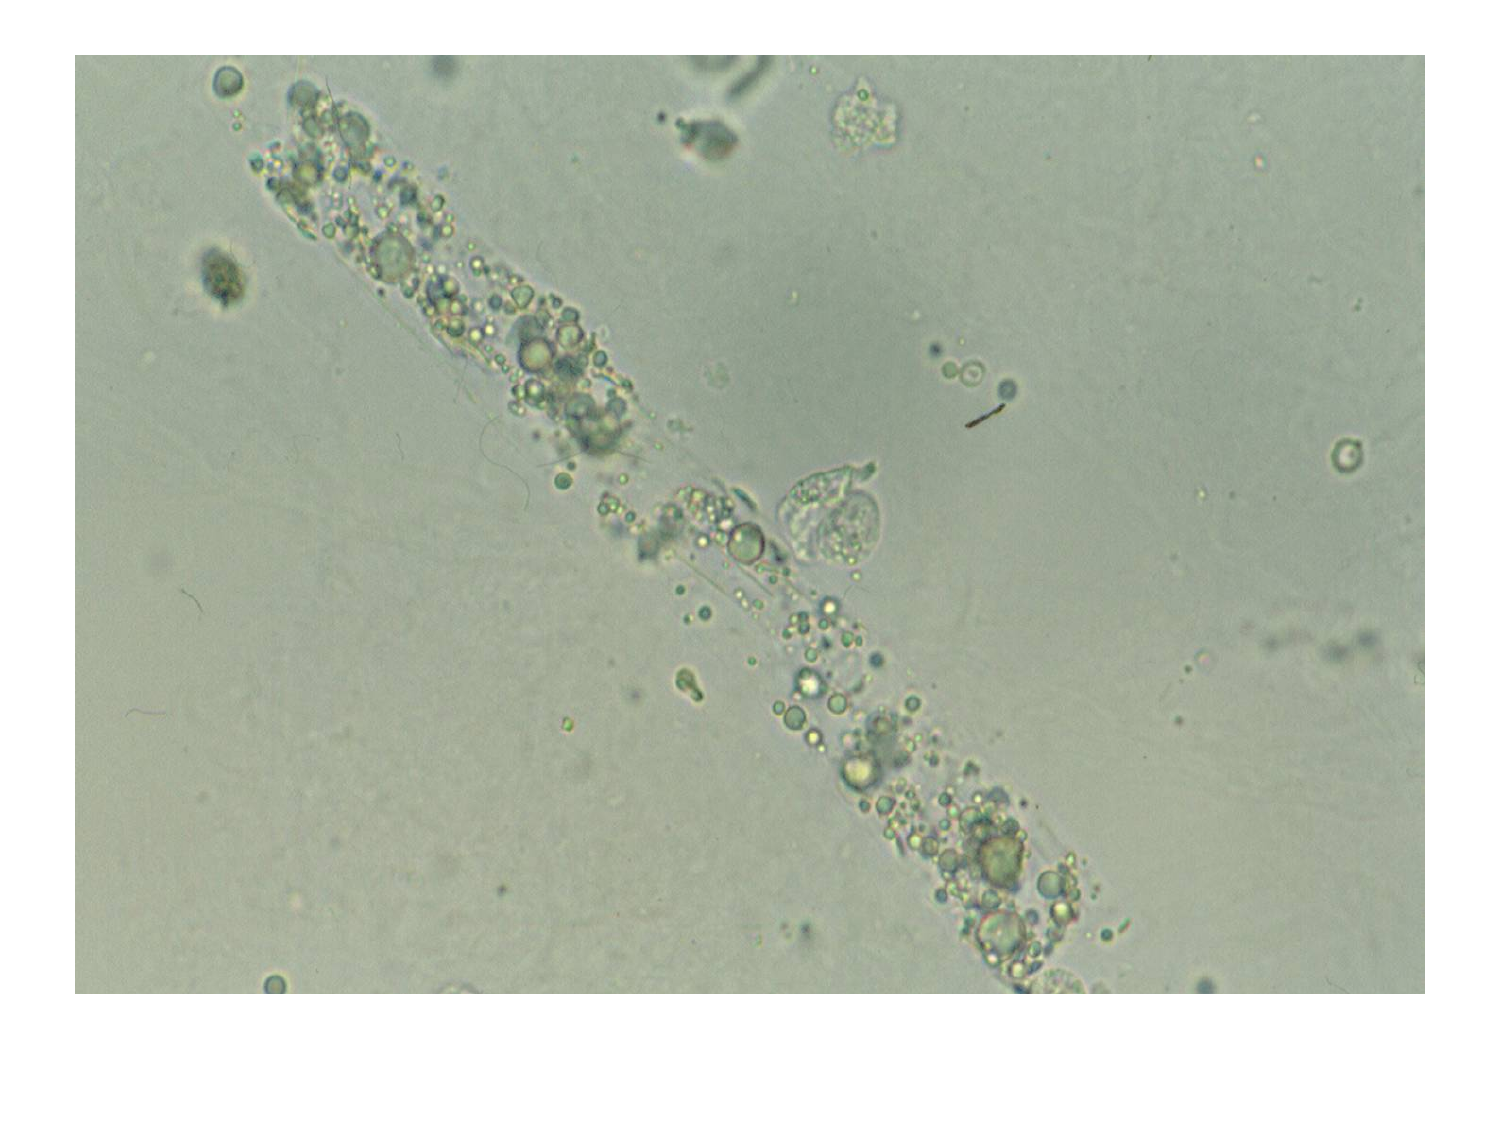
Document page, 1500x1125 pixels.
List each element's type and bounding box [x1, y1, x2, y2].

list [74, 55, 1426, 995]
